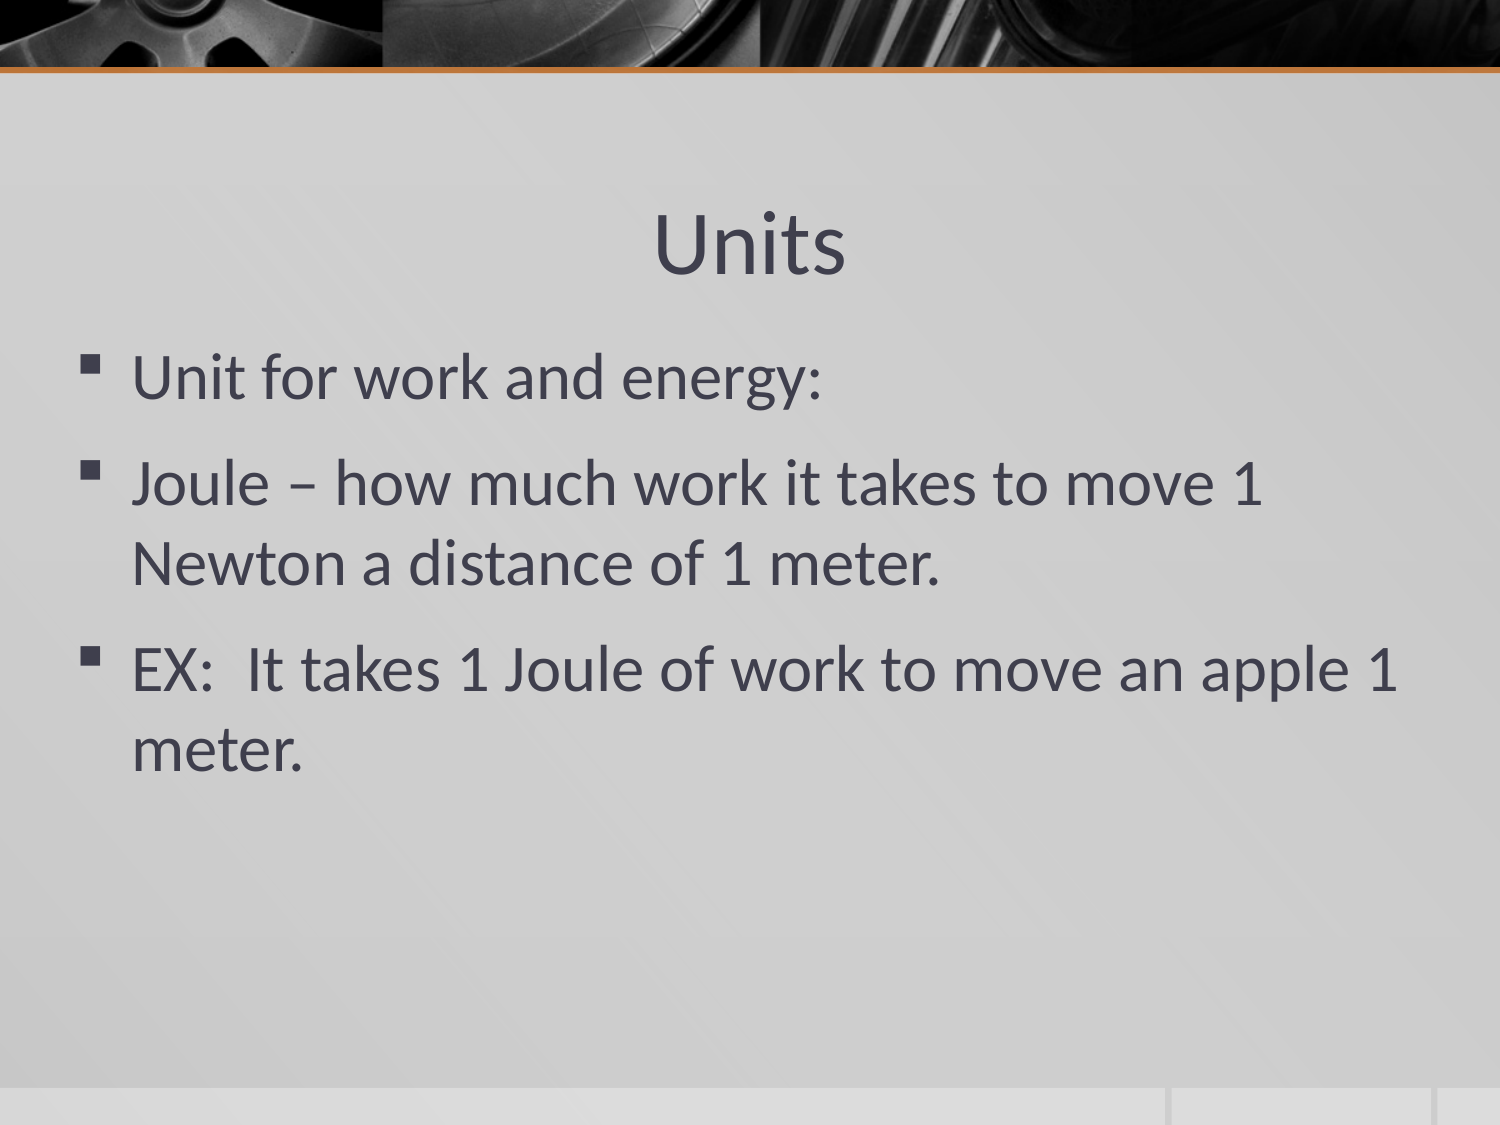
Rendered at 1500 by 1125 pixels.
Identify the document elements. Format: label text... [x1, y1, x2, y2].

list Unit for work and energy: Joule – how much work it takes to move 1 Newton a distance of 1 meter. EX: It takes 1 Joule of work to move an apple 1 meter. [75, 324, 1425, 1005]
picture [0, 0, 1500, 67]
title Units [75, 162, 1425, 313]
